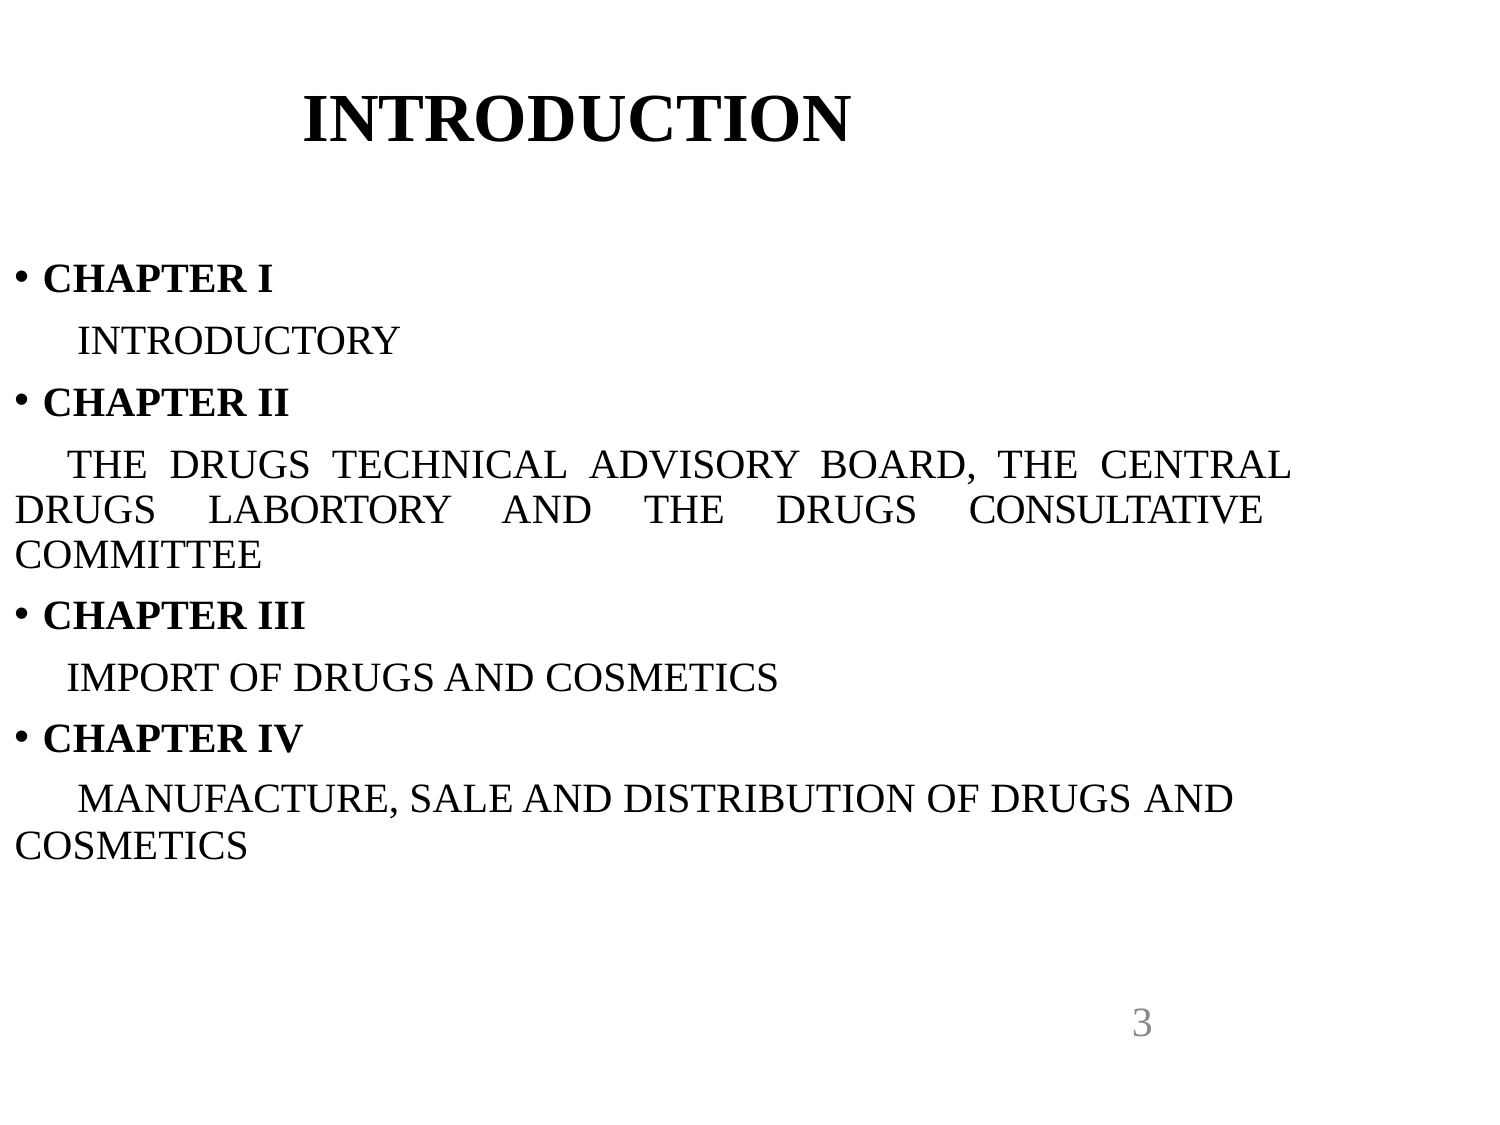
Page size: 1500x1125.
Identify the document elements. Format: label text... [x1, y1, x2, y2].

text_box 3 [1129, 992, 1155, 1045]
text_box CHAPTER I INTRODUCTORY CHAPTER II THE DRUGS TECHNICAL ADVISORY BOARD, THE CENTRAL DRUGS LABORTORY AND THE DRUGS CONSULTATIVE COMMITTEE CHAPTER III IMPORT OF DRUGS AND COSMETICS CHAPTER IV MANUFACTURE, SALE AND DISTRIBUTION OF DRUGS AND COSMETICS [12, 237, 1314, 868]
title INTRODUCTION [300, 70, 856, 237]
